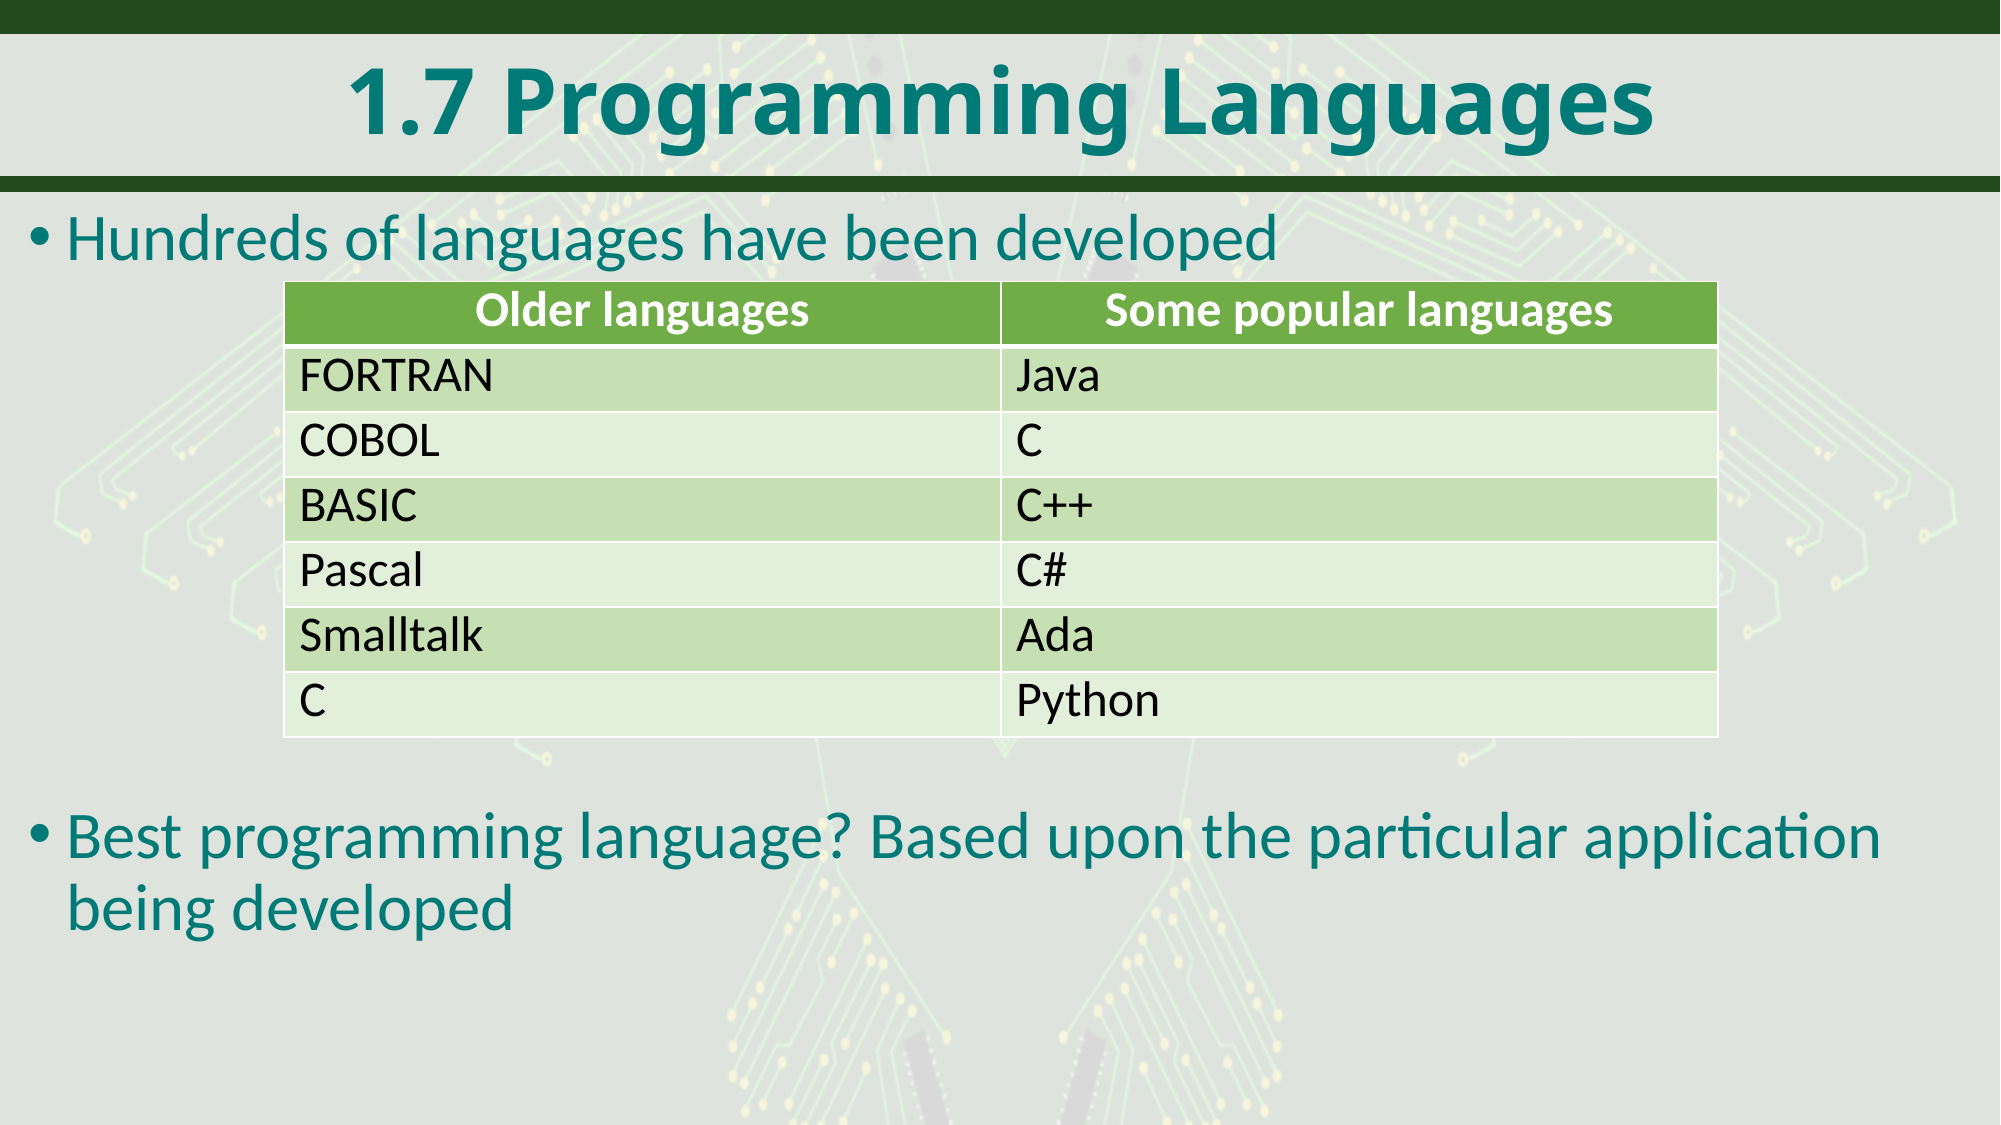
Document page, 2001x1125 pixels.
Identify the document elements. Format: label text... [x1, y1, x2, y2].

table_cell FORTRAN [285, 349, 1000, 411]
table_cell C [285, 673, 1000, 736]
table_header Older languages [285, 282, 1000, 344]
table_cell C [1002, 413, 1717, 476]
table_cell Ada [1002, 608, 1717, 671]
table_cell Python [1002, 673, 1717, 736]
table_cell Pascal [285, 543, 1000, 606]
table_cell Smalltalk [285, 608, 1000, 671]
table_cell COBOL [285, 413, 1000, 476]
table_cell Java [1002, 349, 1717, 411]
table_cell C# [1002, 543, 1717, 606]
table_header Some popular languages [1002, 282, 1717, 344]
list Hundreds of languages have been developed Best programming language? Based upon the particular application being developed [13, 195, 1989, 1014]
title 1.7 Programming Languages [13, 36, 1989, 173]
table_cell BASIC [285, 478, 1000, 541]
table_cell C++ [1002, 478, 1717, 541]
